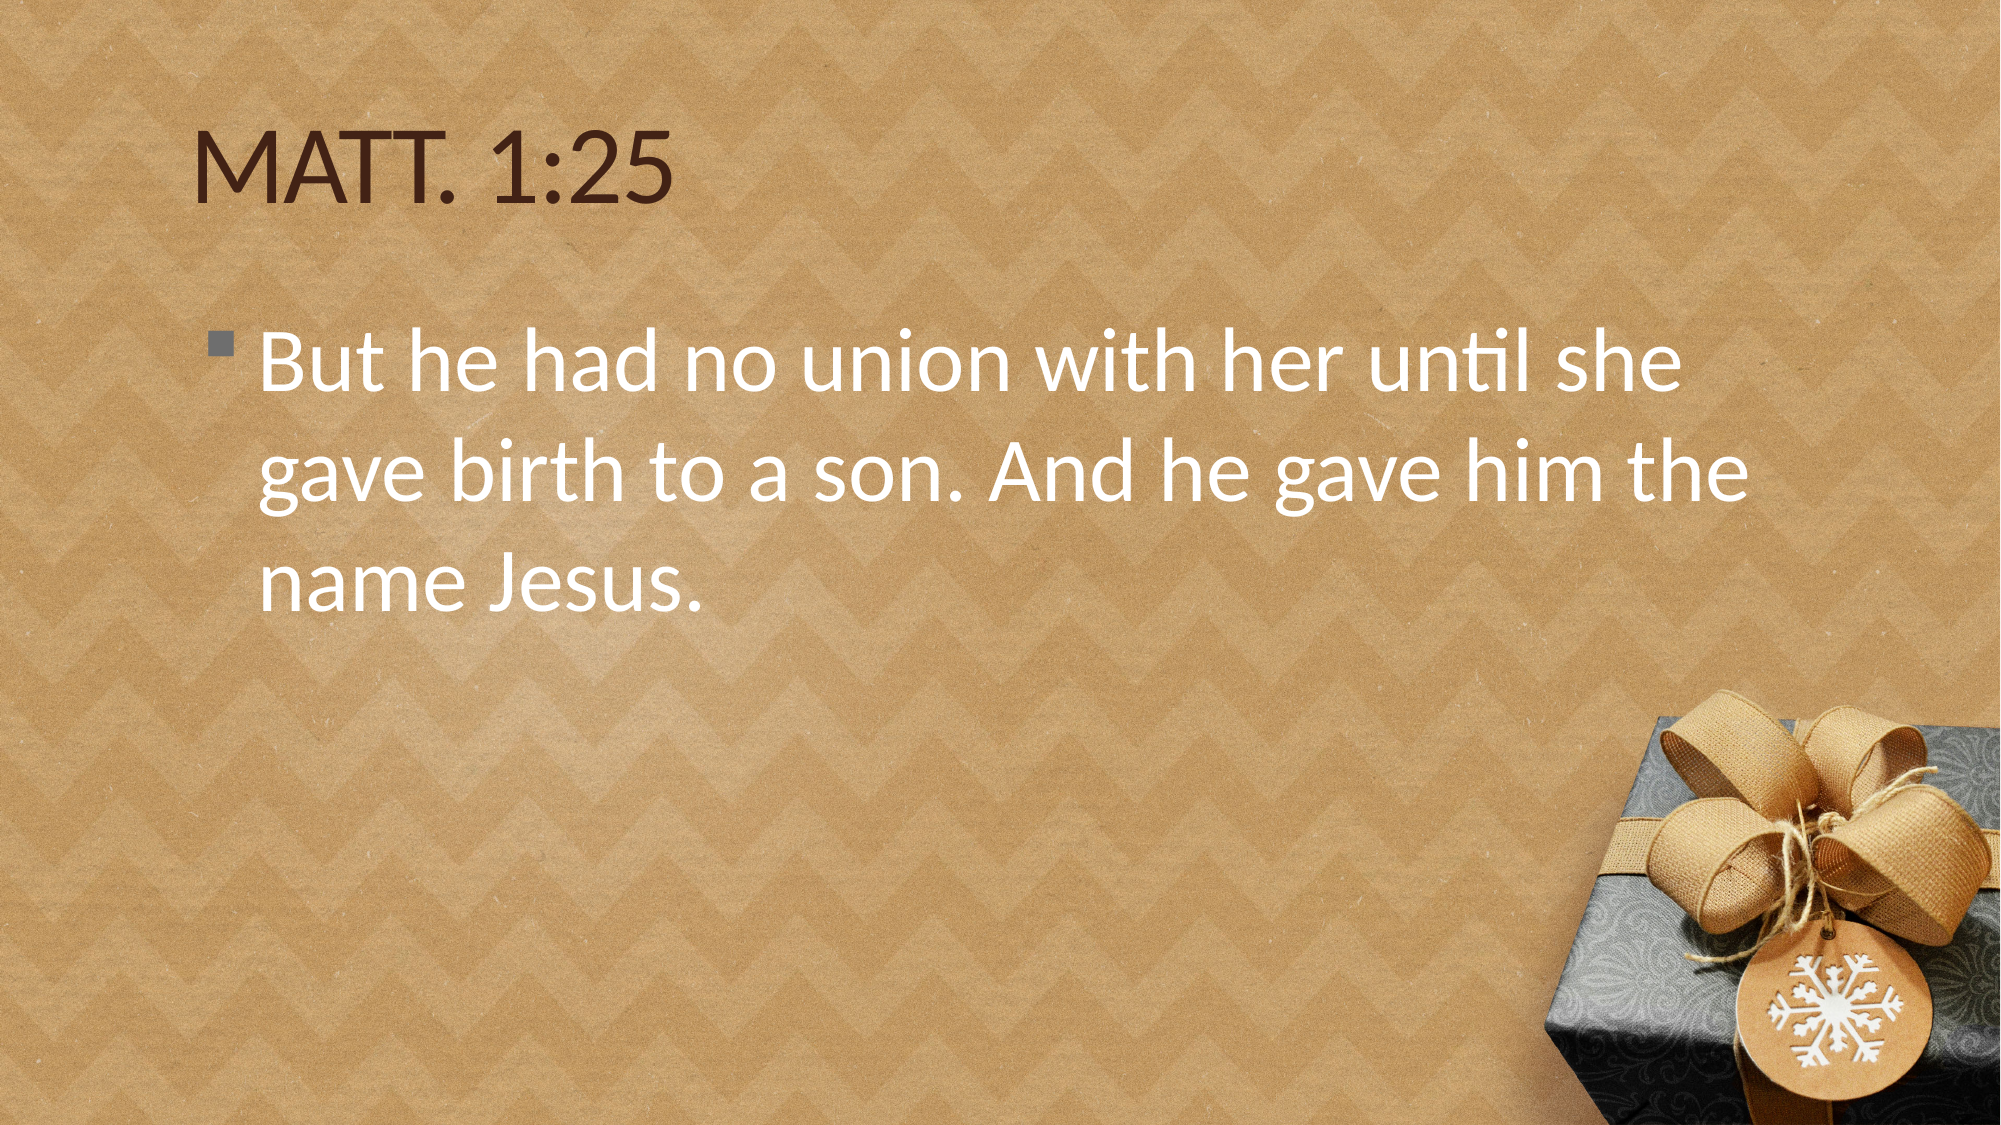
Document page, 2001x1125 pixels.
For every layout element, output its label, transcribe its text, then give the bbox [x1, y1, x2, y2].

list But he had no union with her until she gave birth to a son. And he gave him the name Jesus. [174, 292, 1825, 1043]
title MATT. 1:25 [174, 83, 1900, 234]
picture [0, 0, 2001, 1125]
